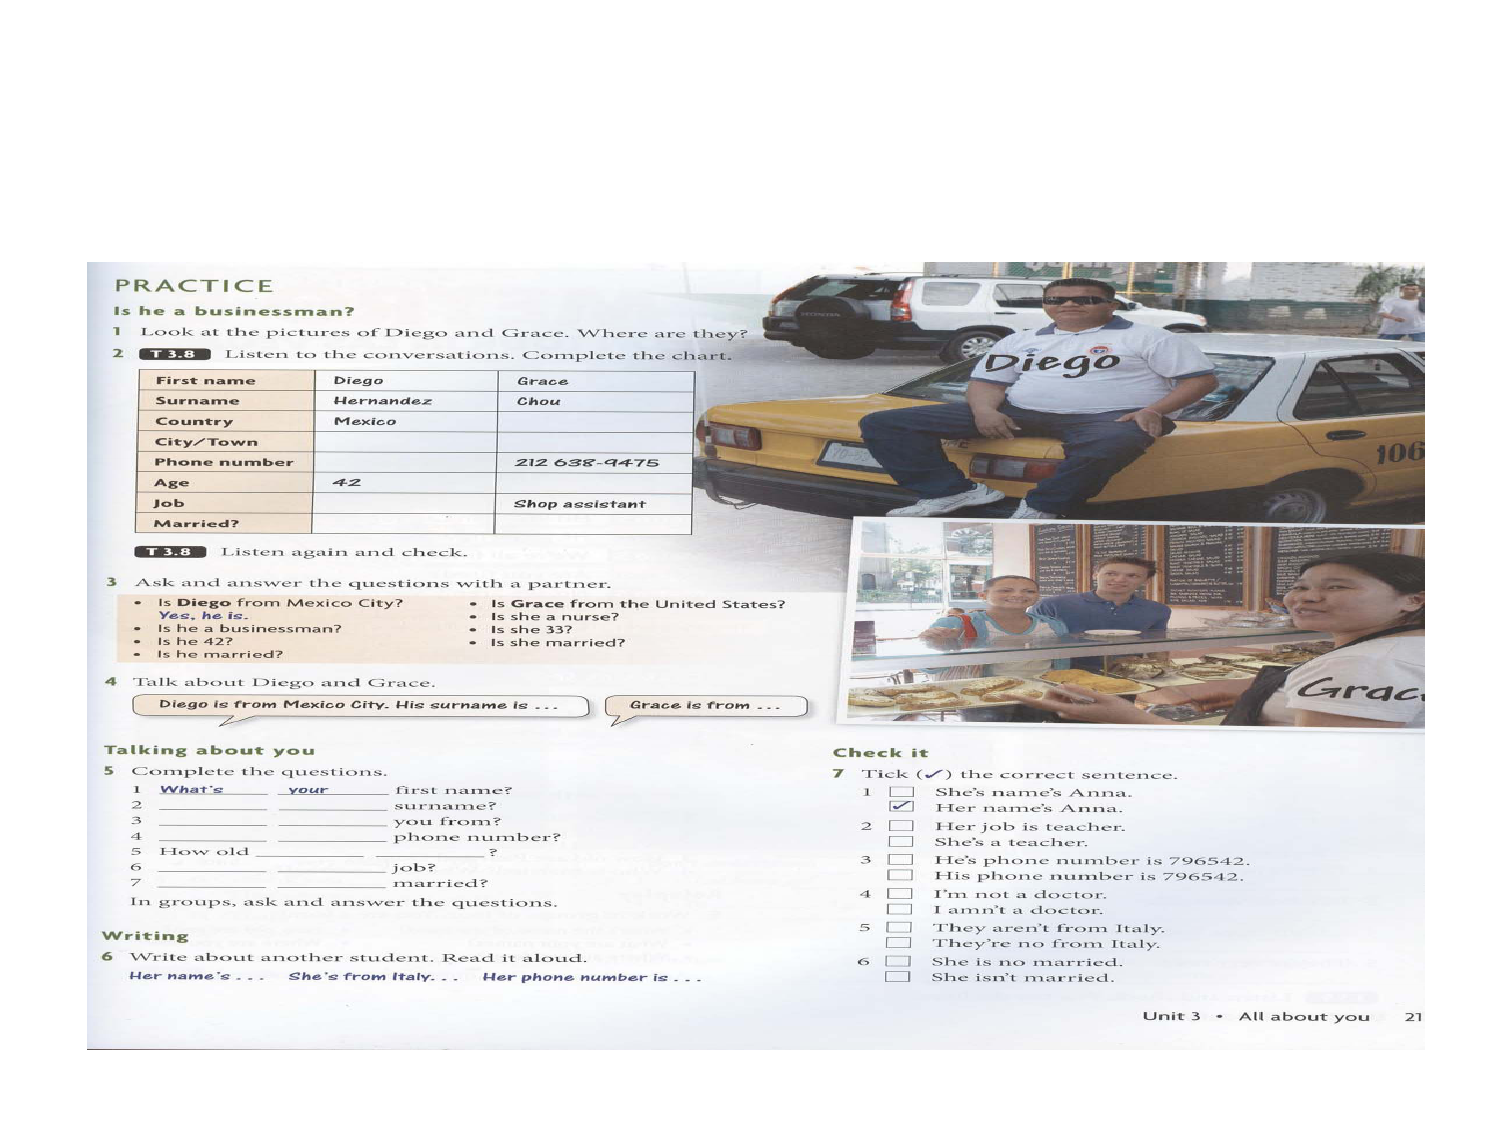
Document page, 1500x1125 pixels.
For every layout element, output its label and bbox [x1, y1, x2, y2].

list [87, 262, 1426, 1051]
